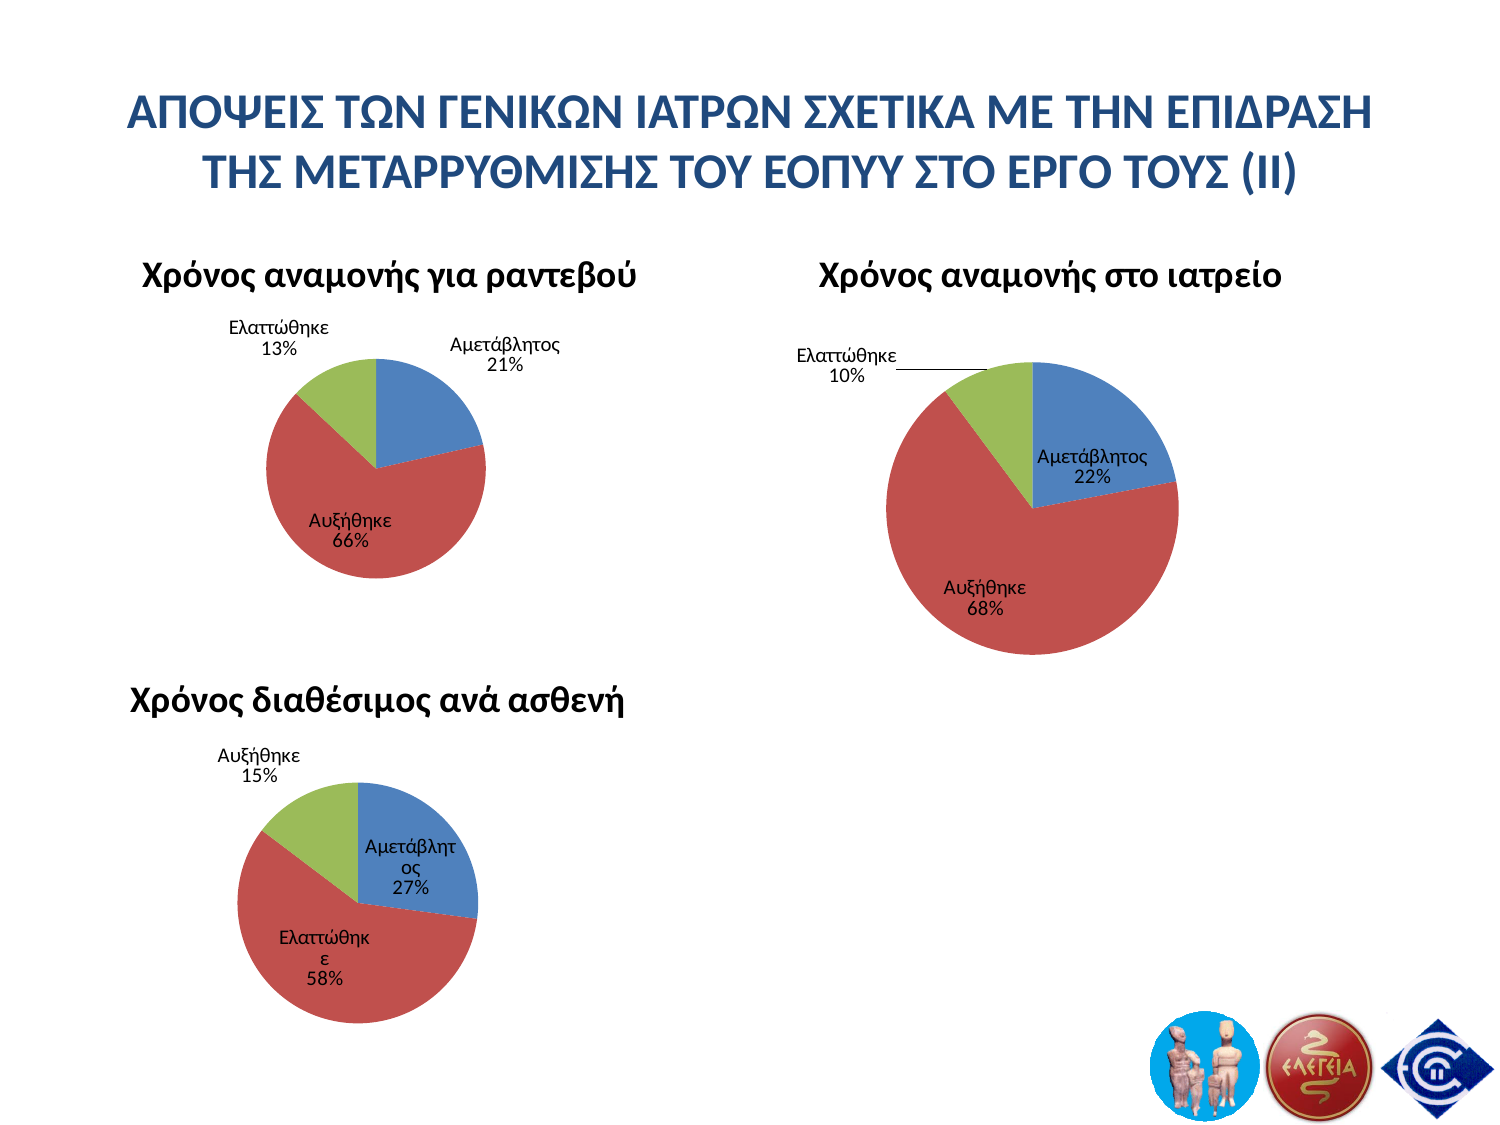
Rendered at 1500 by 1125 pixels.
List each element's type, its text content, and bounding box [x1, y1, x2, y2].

picture [1144, 1008, 1500, 1125]
chart [29, 231, 1500, 1076]
title ΑΠΟΨΕΙΣ ΤΩΝ ΓΕΝΙΚΩΝ ΙΑΤΡΩΝ ΣΧΕΤΙΚΑ ΜΕ ΤΗΝ ΕΠΙΔΡΑΣΗ ΤΗΣ ΜΕΤΑΡΡΥΘΜΙΣΗΣ ΤΟΥ ΕΟΠΥΥ ΣΤΟ ΕΡΓΟ ΤΟΥΣ (II) [75, 45, 1425, 230]
